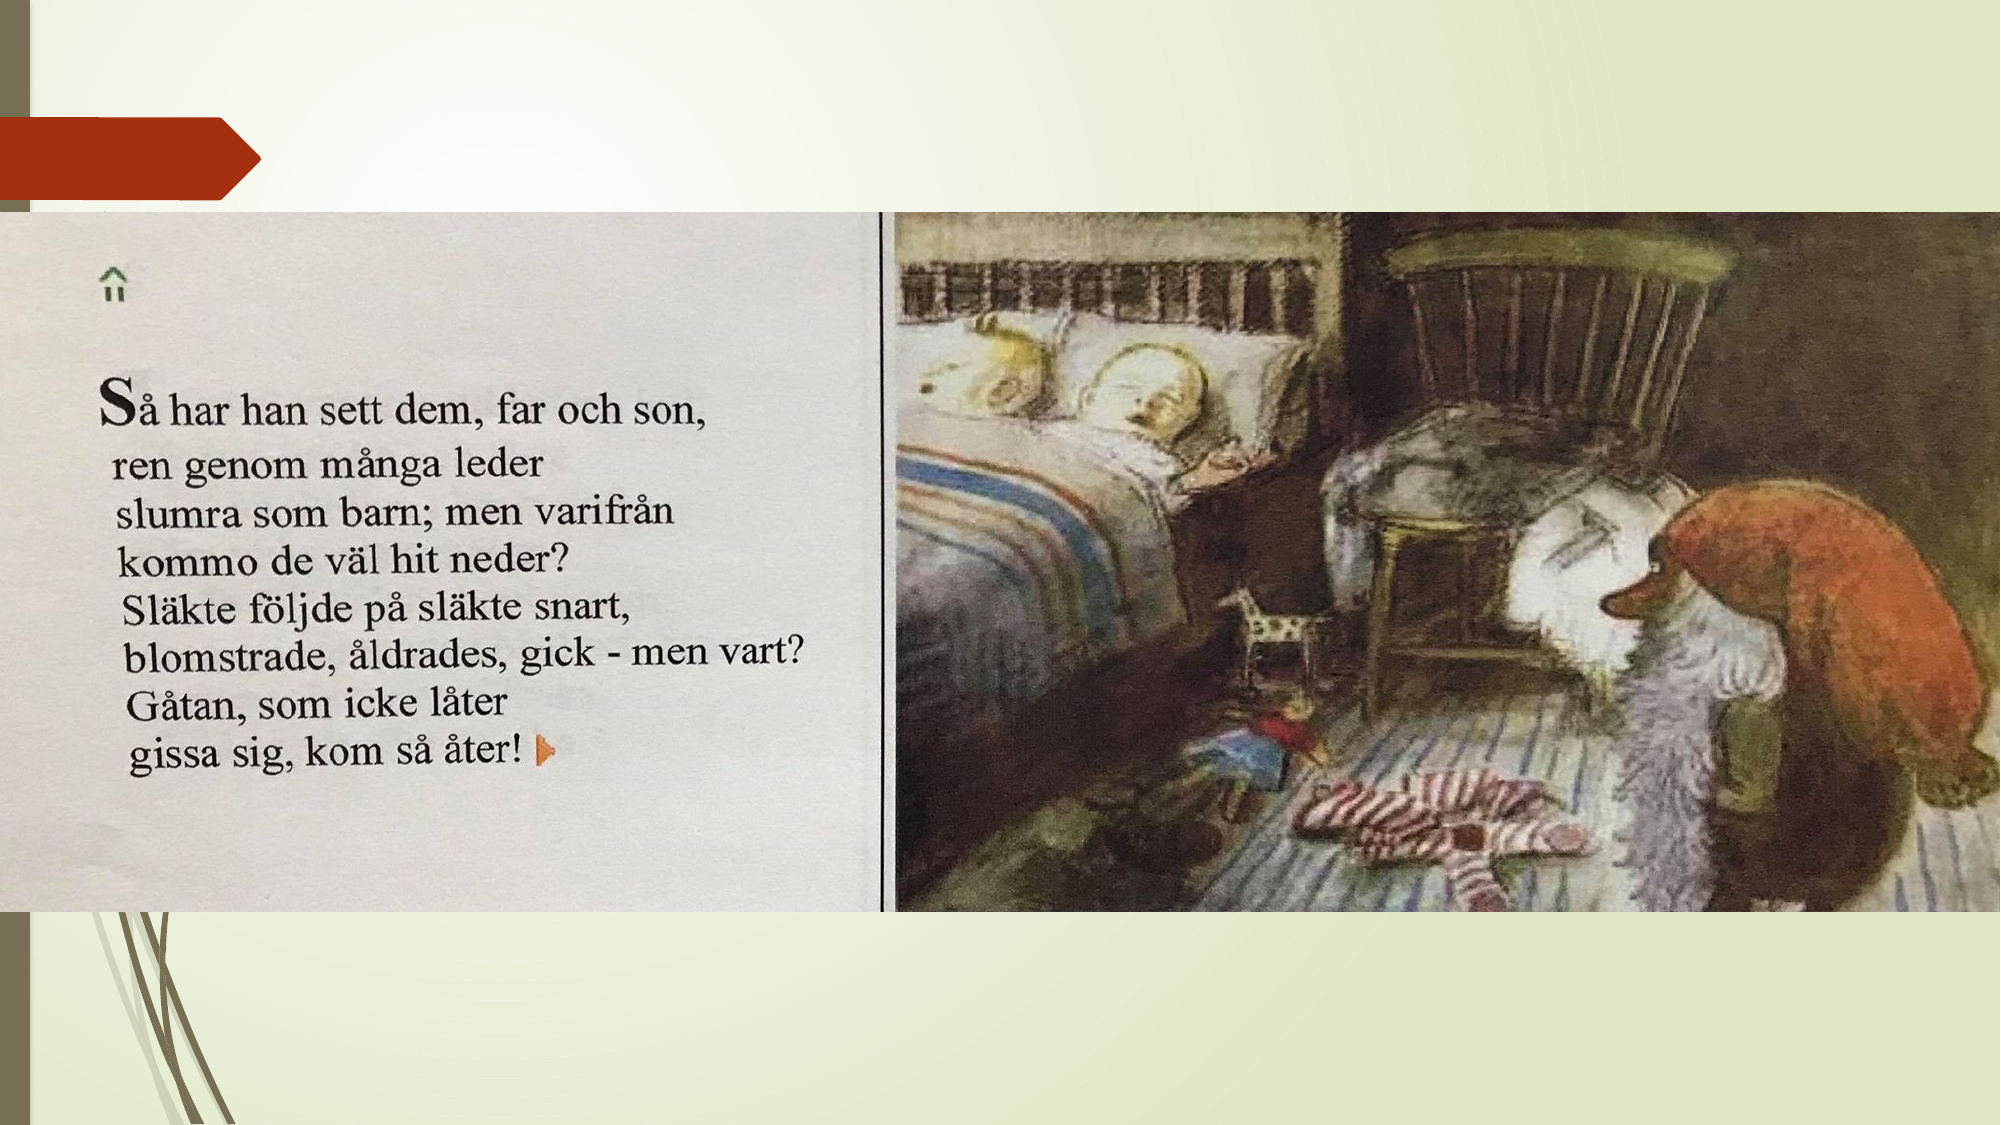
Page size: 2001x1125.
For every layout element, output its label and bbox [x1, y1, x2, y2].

picture [0, 212, 2000, 913]
